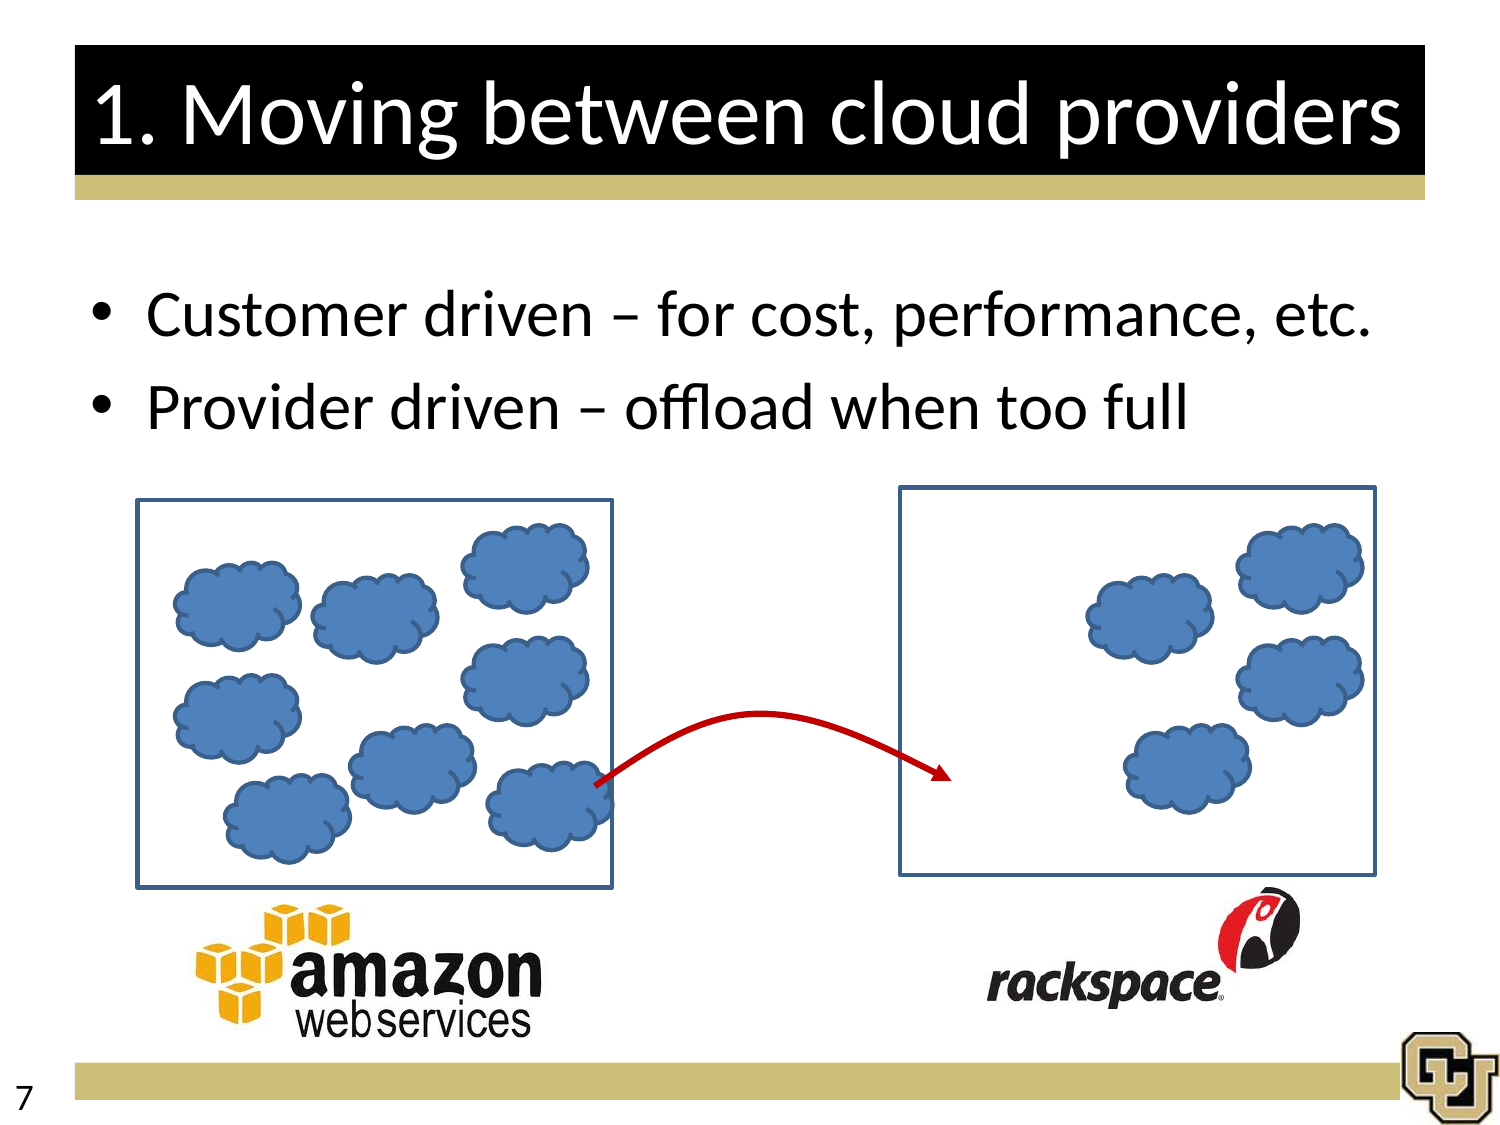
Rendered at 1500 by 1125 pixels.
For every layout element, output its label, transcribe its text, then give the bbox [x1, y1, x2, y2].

text_box [485, 760, 615, 853]
title 1. Moving between cloud providers [75, 45, 1425, 175]
text_box [347, 723, 478, 815]
text_box [172, 560, 303, 653]
text_box [460, 635, 590, 728]
text_box [1085, 573, 1215, 665]
list Customer driven – for cost, performance, etc. Provider driven – offload when too full [75, 262, 1425, 1005]
text_box [594, 712, 952, 787]
text_box [222, 773, 353, 865]
text_box [1235, 635, 1365, 728]
text_box [898, 485, 1377, 877]
text_box [1235, 523, 1365, 615]
picture [987, 887, 1301, 1010]
picture [1400, 1032, 1500, 1125]
text_box [460, 523, 590, 615]
text_box [1122, 723, 1253, 815]
text_box [310, 573, 440, 665]
text_box [135, 498, 614, 890]
text_box [172, 673, 303, 765]
slide_number 7 [0, 1065, 350, 1125]
picture [187, 904, 551, 1038]
